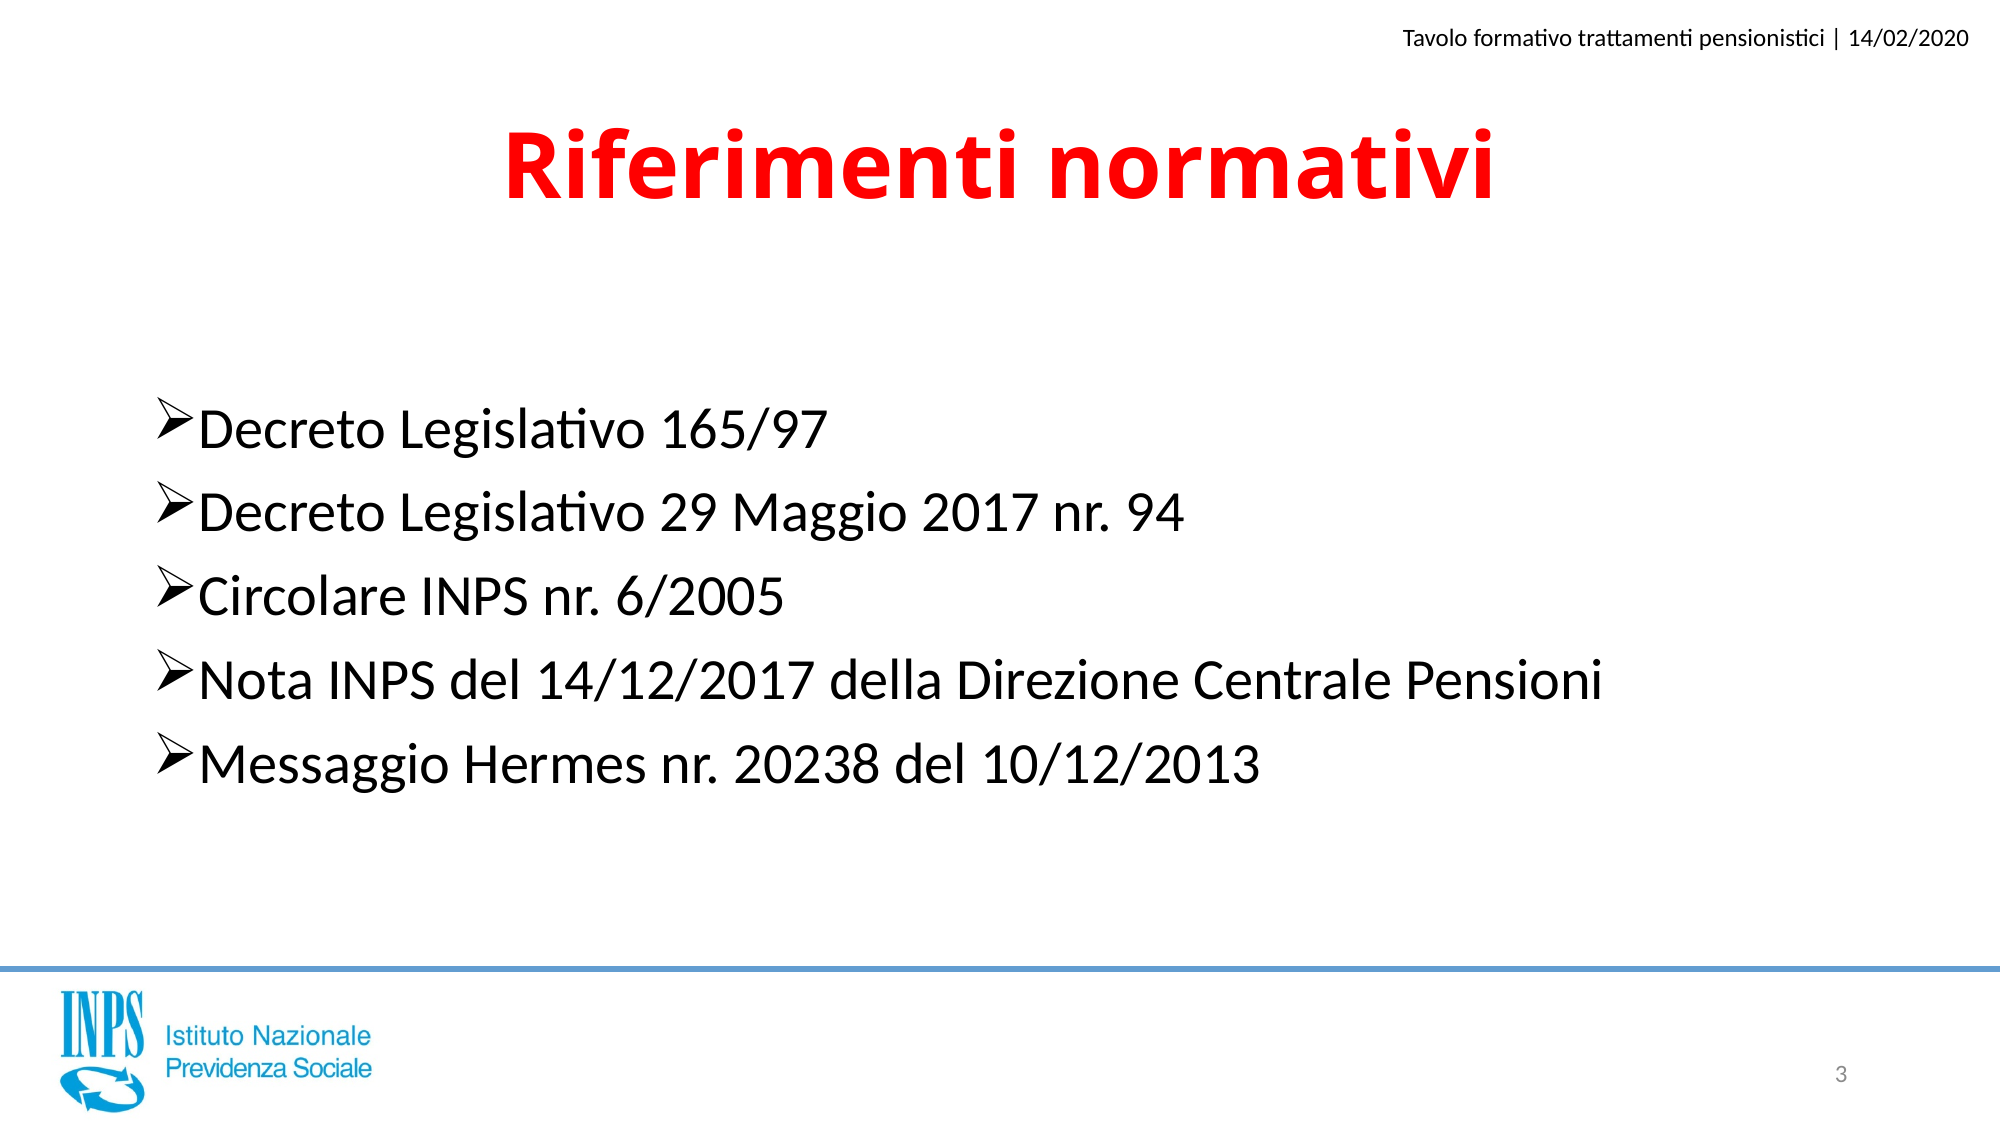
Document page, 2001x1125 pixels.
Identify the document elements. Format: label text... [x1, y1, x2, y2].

picture [40, 977, 384, 1124]
list Decreto Legislativo 165/97 Decreto Legislativo 29 Maggio 2017 nr. 94 Circolare INPS nr. 6/2005 Nota INPS del 14/12/2017 della Direzione Centrale Pensioni Messaggio Hermes nr. 20238 del 10/12/2013 [137, 299, 1863, 934]
slide_number 3 [1412, 1042, 1863, 1103]
text_box Tavolo formativo trattamenti pensionistici | 14/02/2020 [1388, 14, 1988, 60]
title Riferimenti normativi [137, 59, 1863, 278]
